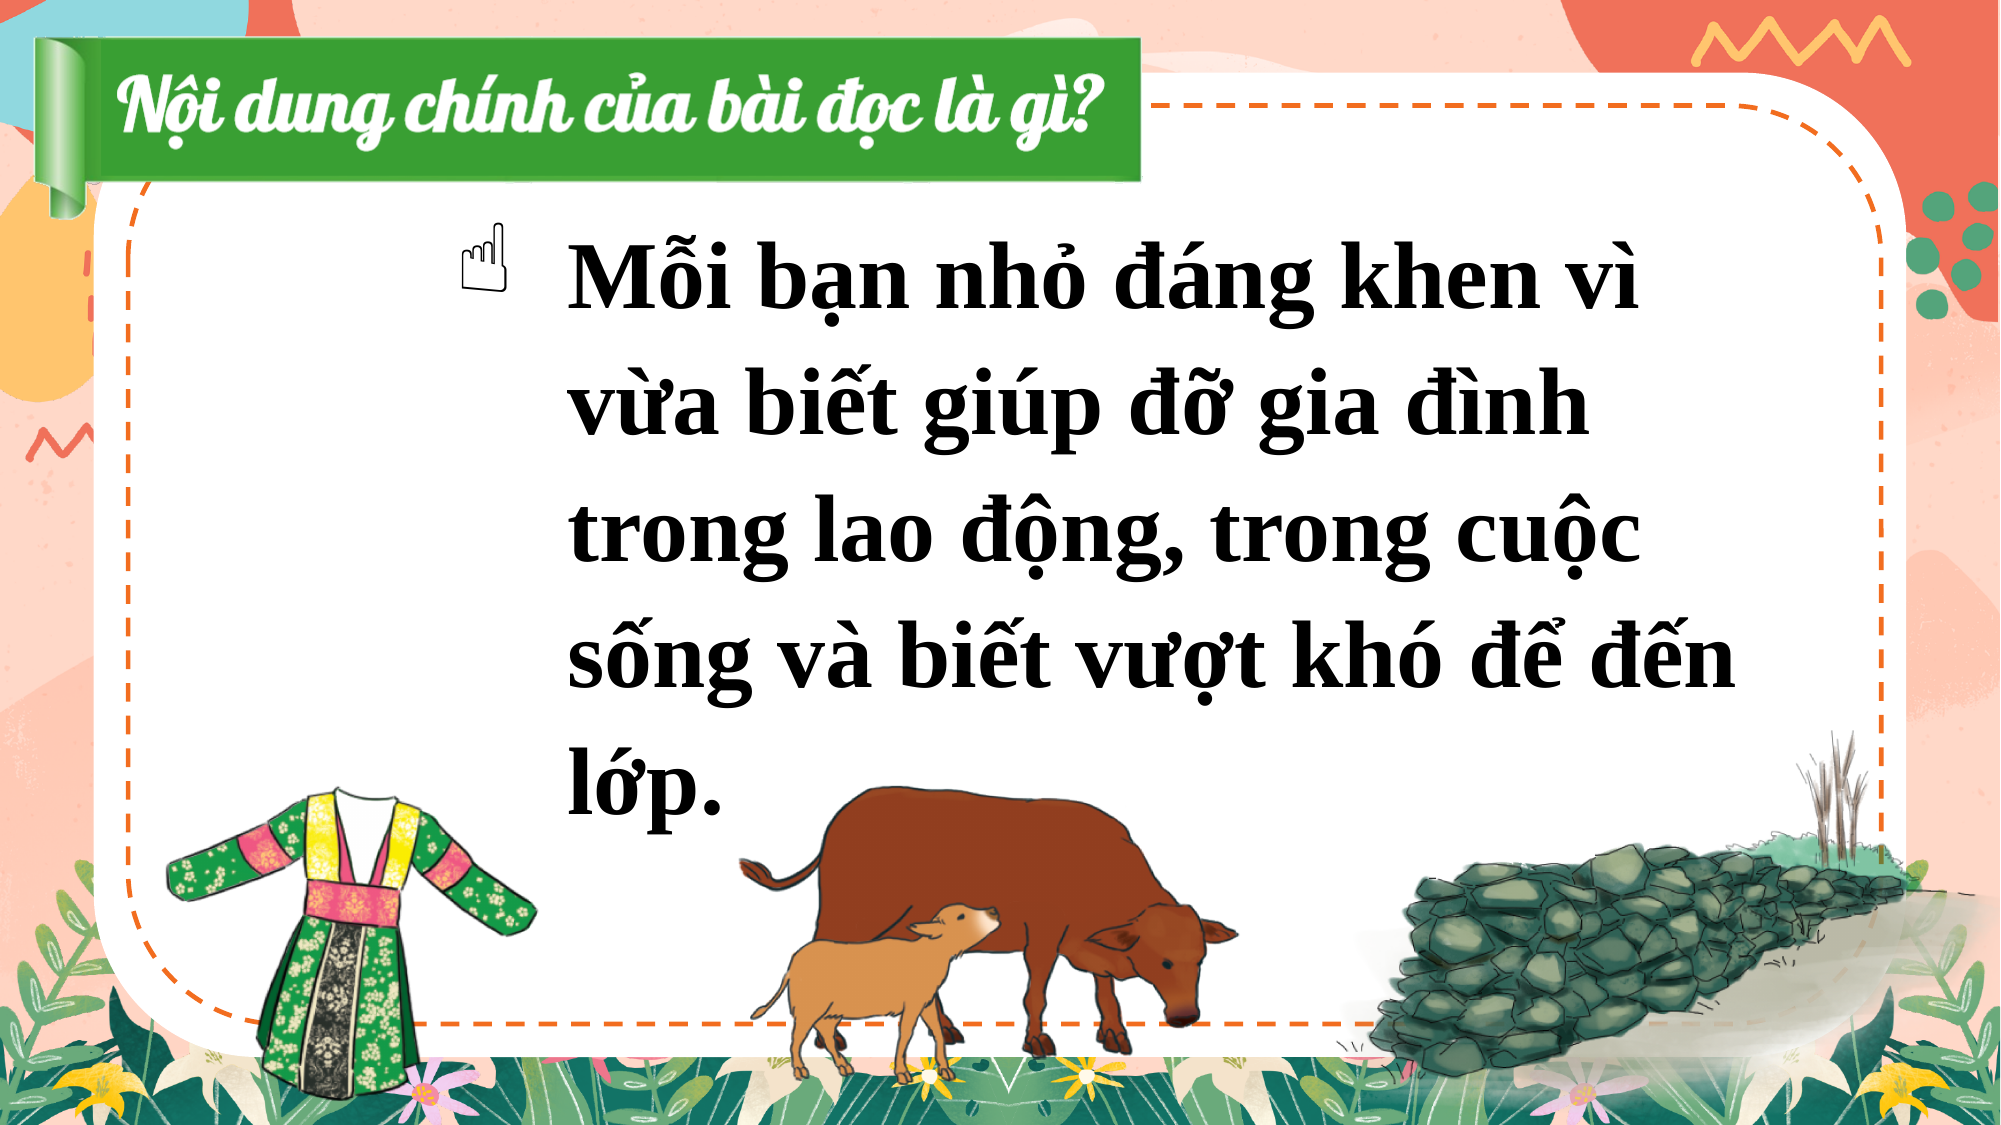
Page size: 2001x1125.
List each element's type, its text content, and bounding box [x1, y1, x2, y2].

text_box Mỗi bạn nhỏ đáng khen vì vừa biết giúp đỡ gia đình trong lao động, trong cuộc sống và biết vượt khó để đến lớp. [440, 193, 1812, 699]
picture [0, 0, 2001, 1125]
